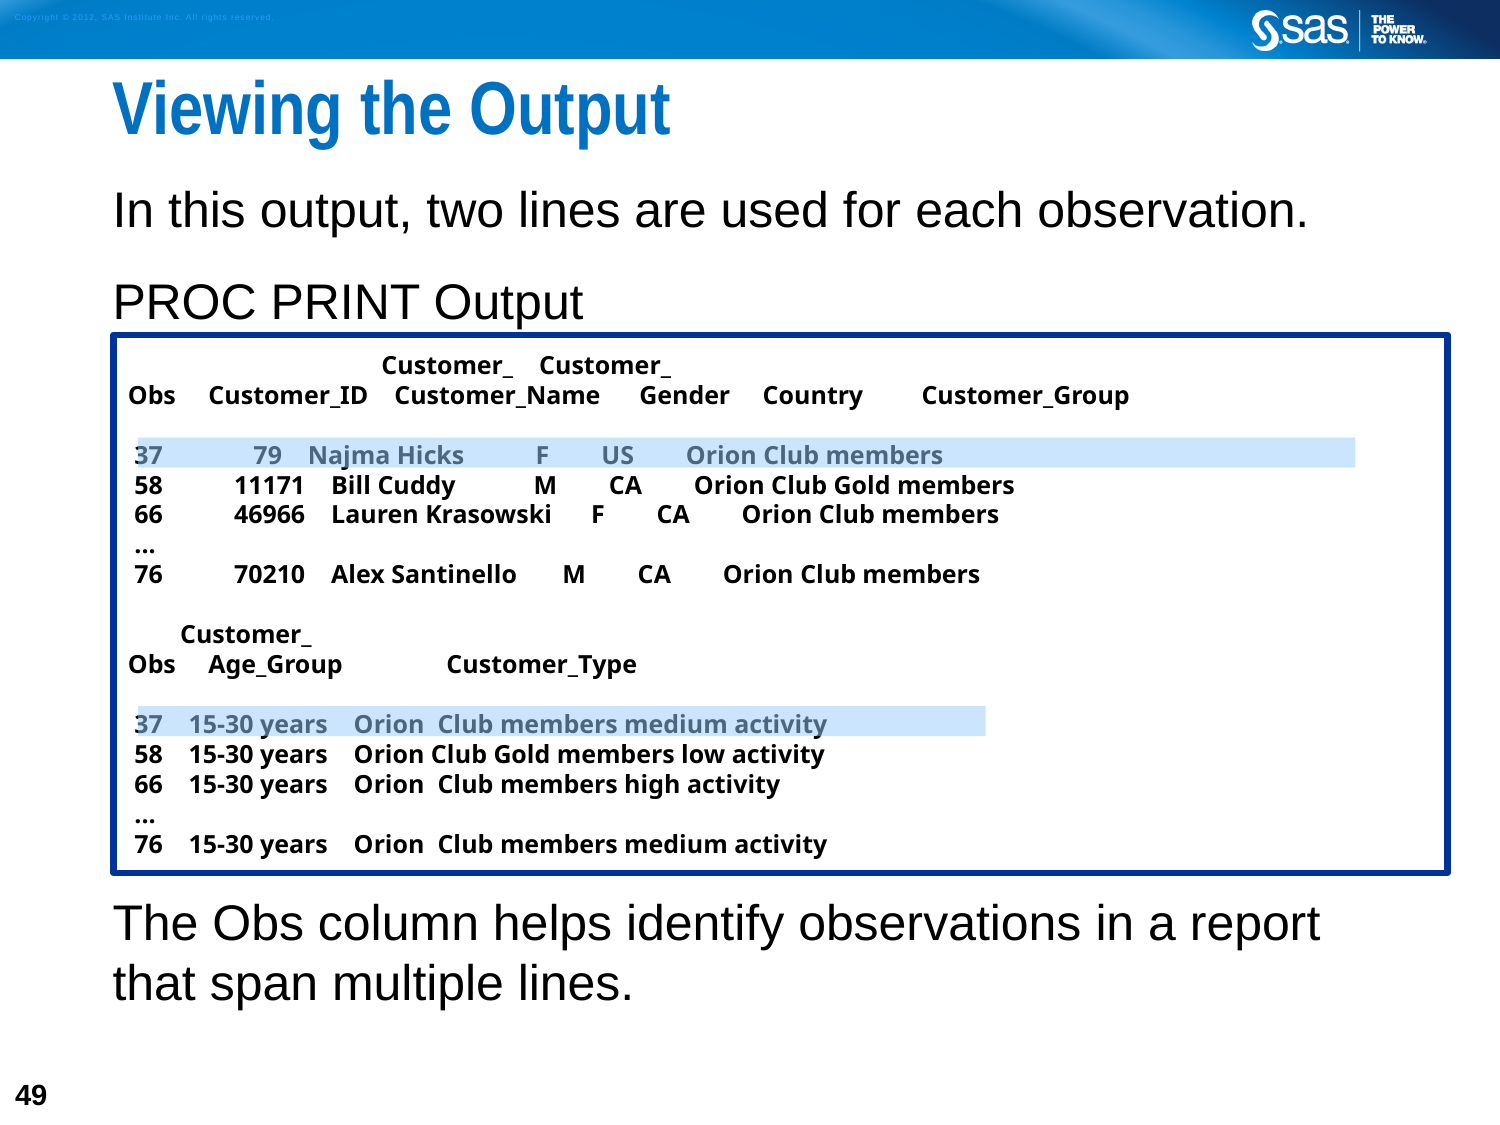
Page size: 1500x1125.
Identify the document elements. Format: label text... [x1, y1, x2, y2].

text_box [138, 437, 1356, 468]
text_box [138, 706, 986, 737]
text_box Customer_ Customer_ Obs Customer_ID Customer_Name Gender Country Customer_Group 37 79 Najma Hicks F US Orion Club members 58 11171 Bill Cuddy M CA Orion Club Gold members 66 46966 Lauren Krasowski F CA Orion Club members ... 76 70210 Alex Santinello M CA Orion Club members Customer_ Obs Age_Group Customer_Type 37 15-30 years Orion Club members medium activity 58 15-30 years Orion Club Gold members low activity 66 15-30 years Orion Club members high activity ... 76 15-30 years Orion Club members medium activity [113, 334, 1448, 873]
list In this output, two lines are used for each observation. PROC PRINT Output The Obs column helps identify observations in a report that span multiple lines. [112, 176, 1400, 877]
title Viewing the Output [112, 75, 1500, 188]
picture [0, 0, 1500, 59]
